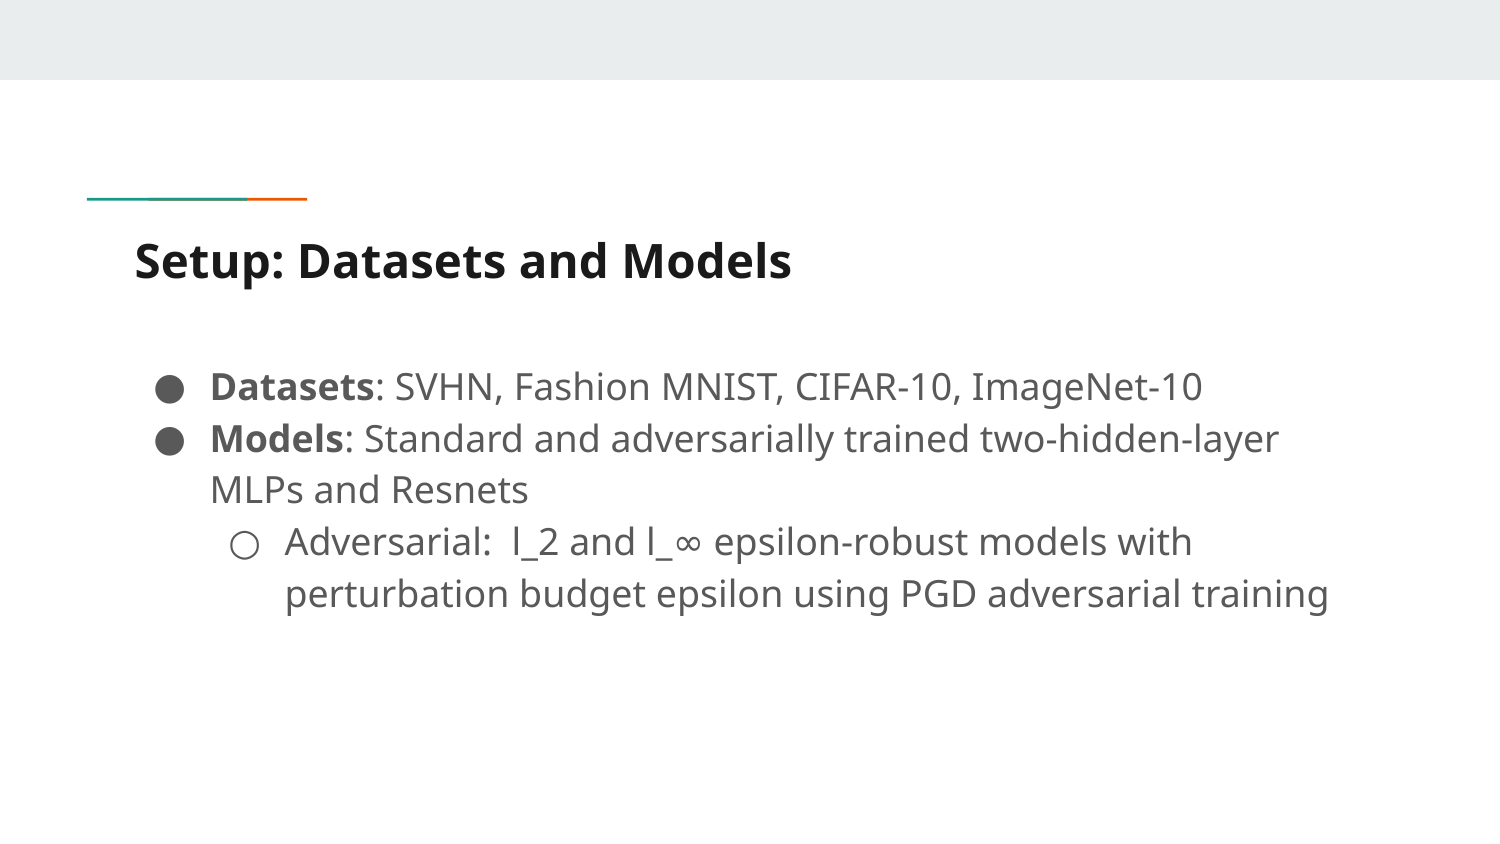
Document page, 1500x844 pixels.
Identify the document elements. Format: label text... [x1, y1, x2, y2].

title Setup: Datasets and Models [119, 216, 1381, 305]
list Datasets: SVHN, Fashion MNIST, CIFAR-10, ImageNet-10 Models: Standard and adversarially trained two-hidden-layer MLPs and Resnets Adversarial: l_2 and l_∞ epsilon-robust models with perturbation budget epsilon using PGD adversarial training [119, 341, 1381, 712]
